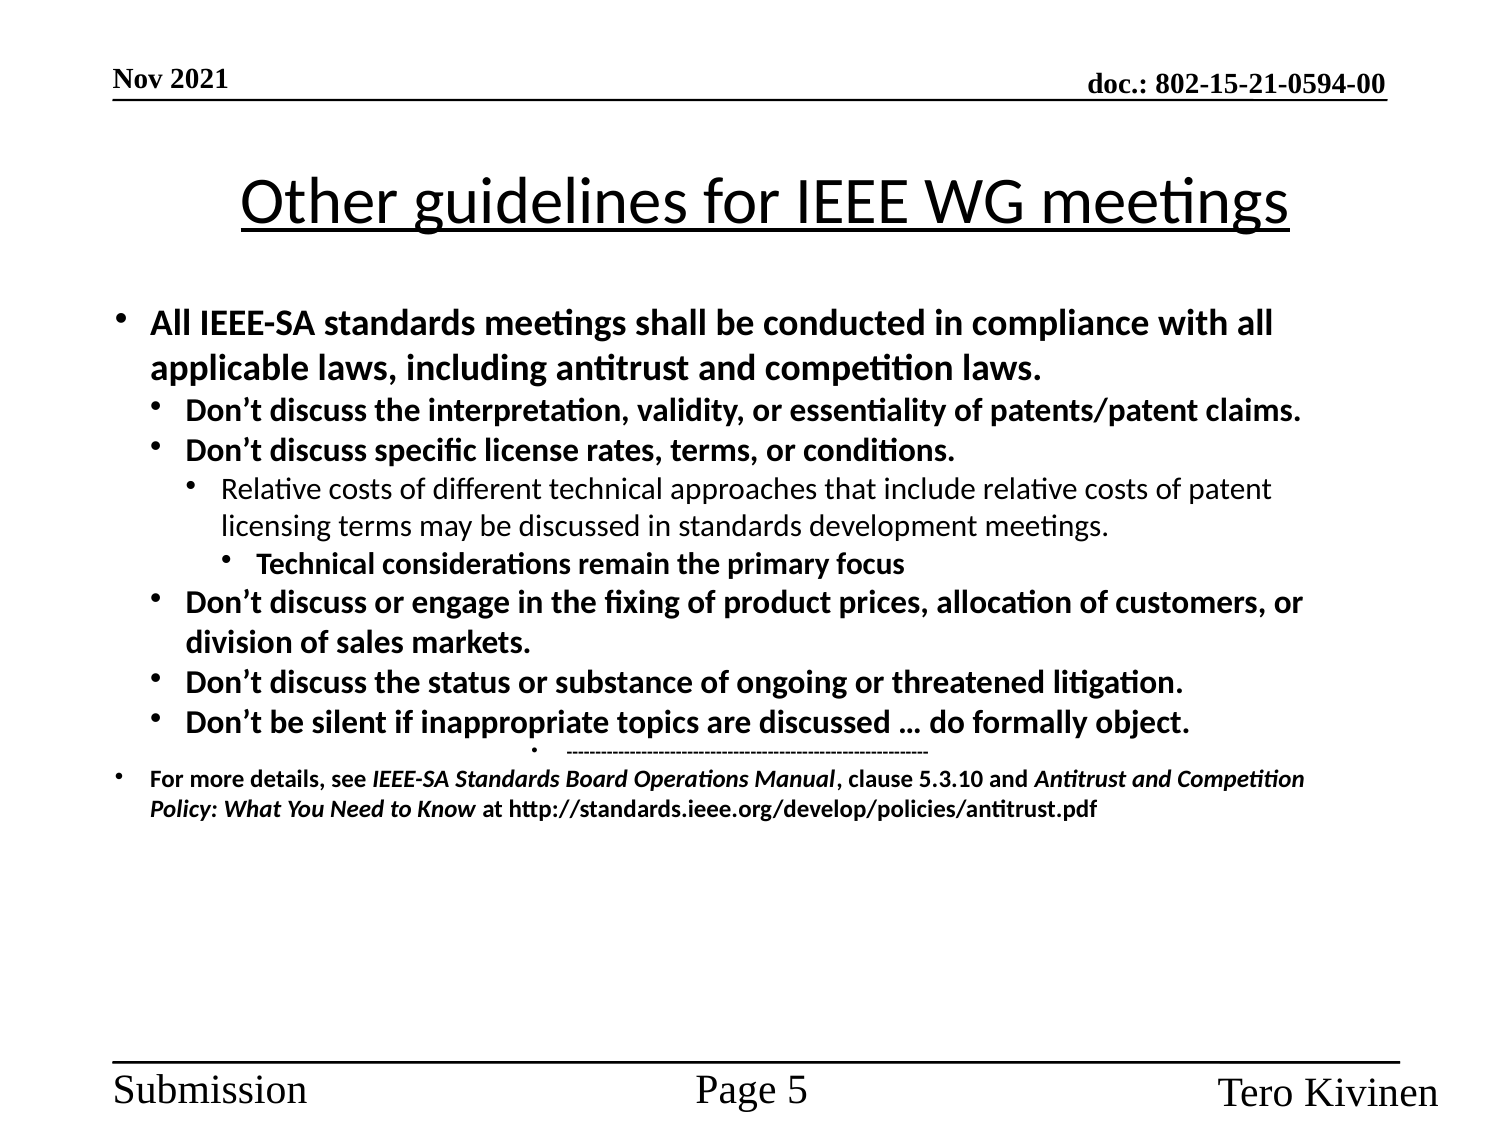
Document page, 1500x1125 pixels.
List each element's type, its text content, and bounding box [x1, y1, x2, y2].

text_box Other guidelines for IEEE WG meetings [53, 103, 1478, 291]
text_box All IEEE-SA standards meetings shall be conducted in compliance with all applicable laws, including antitrust and competition laws. Don’t discuss the interpretation, validity, or essentiality of patents/patent claims. Don’t discuss specific license rates, terms, or conditions. Relative costs of different technical approaches that include relative costs of patent licensing terms may be discussed in standards development meetings. Technical considerations remain the primary focus Don’t discuss or engage in the fixing of product prices, allocation of customers, or division of sales markets. Don’t discuss the status or substance of ongoing or threatened litigation. Don’t be silent if inappropriate topics are discussed … do formally object. --------------------------------------------------------------- For more details, see IEEE-SA Standards Board Operations Manual, clause 5.3.10 and Antitrust and Competition Policy: What You Need to Know at http://standards.ieee.org/develop/policies/antitrust.pdf [99, 290, 1373, 1023]
